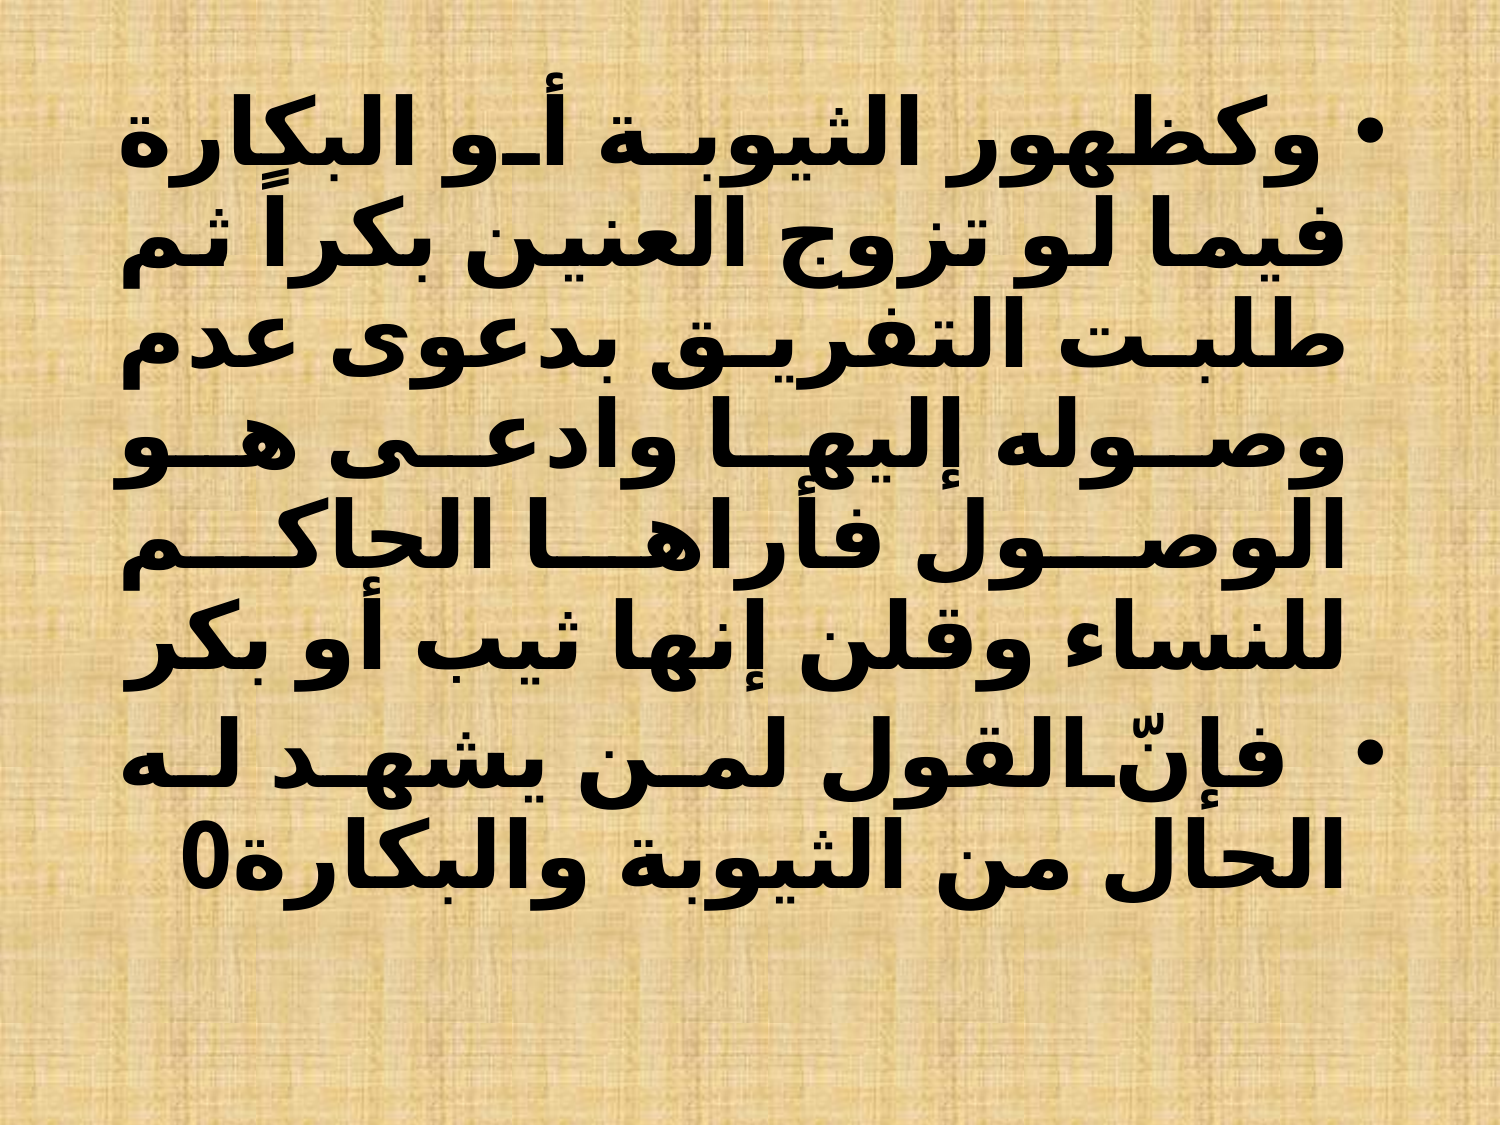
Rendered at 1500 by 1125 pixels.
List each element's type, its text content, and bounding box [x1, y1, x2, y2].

list وكظهور الثيوبة أو البكارة فيما لو تزوج العنين بكراً ثم طلبت التفريق بدعوى عدم وصوله إليها وادعى هو الوصول فأراها الحاكم للنساء وقلن إنها ثيب أو بكر فإنّ القول لمن يشهد له الحال من الثيوبة والبكارة0 [103, 77, 1397, 1014]
picture [0, 0, 1500, 1125]
